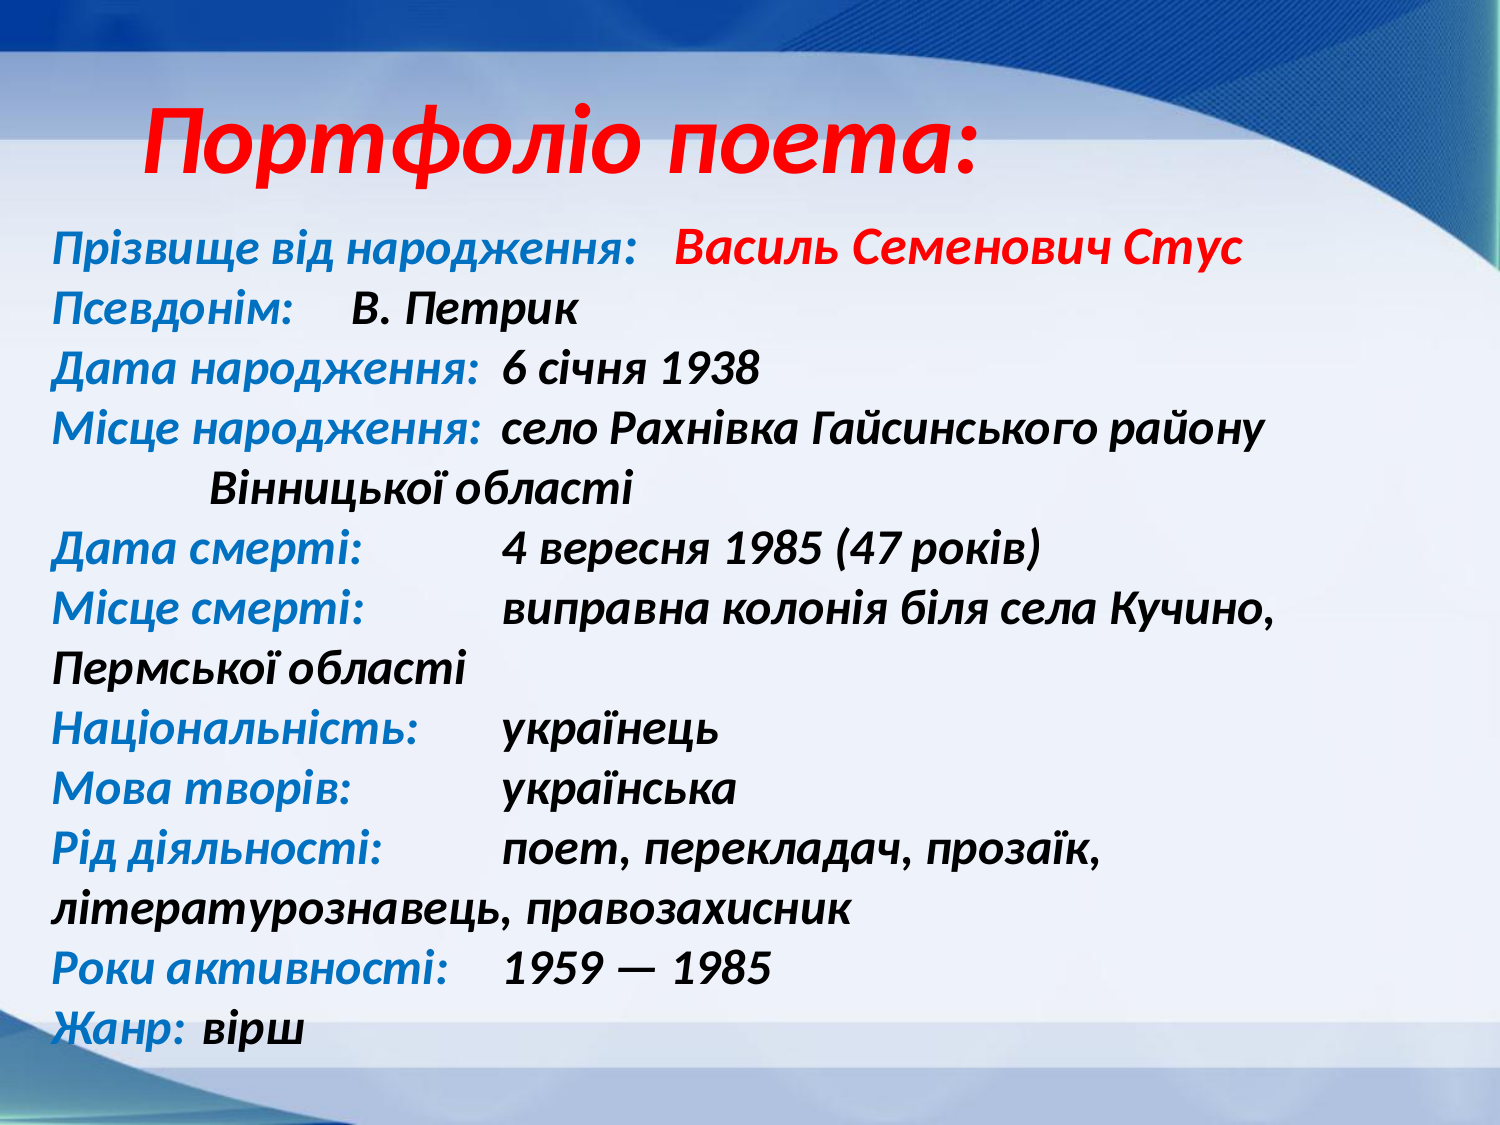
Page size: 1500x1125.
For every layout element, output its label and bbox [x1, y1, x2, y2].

list [0, 0, 1500, 1125]
